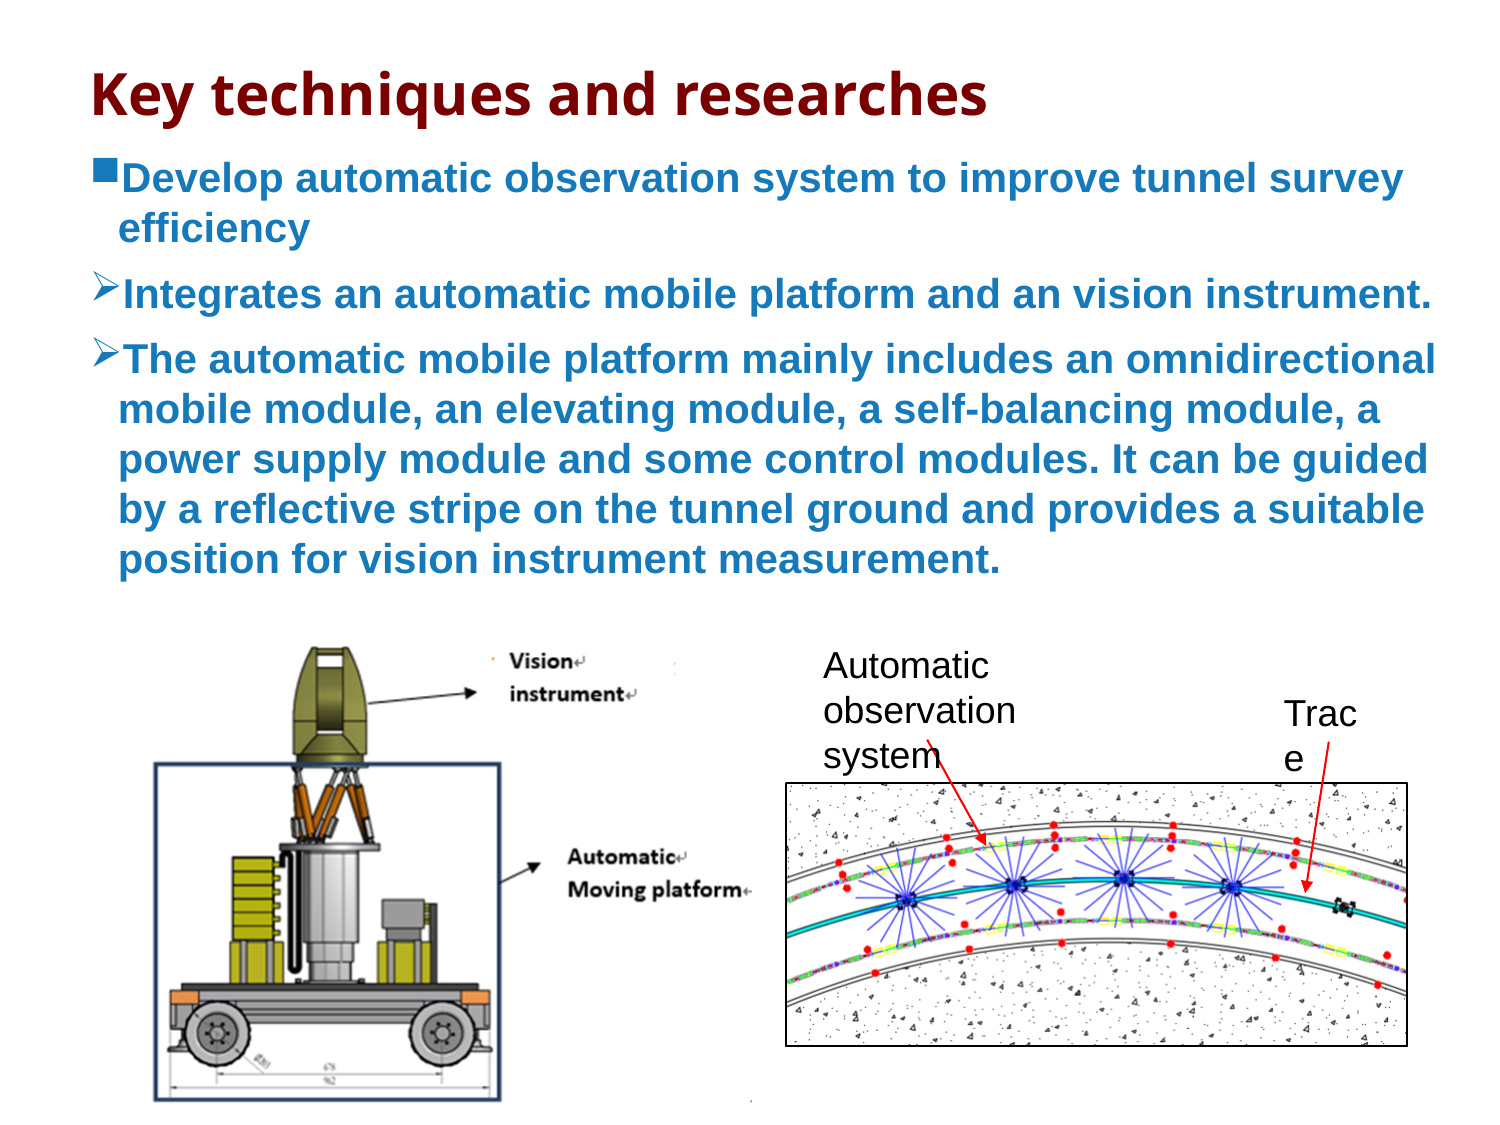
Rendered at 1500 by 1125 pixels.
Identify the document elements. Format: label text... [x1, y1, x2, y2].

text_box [1304, 741, 1329, 894]
list Develop automatic observation system to improve tunnel survey efficiency Integrates an automatic mobile platform and an vision instrument. The automatic mobile platform mainly includes an omnidirectional mobile module, an elevating module, a self-balancing module, a power supply module and some control modules. It can be guided by a reflective stripe on the tunnel ground and provides a suitable position for vision instrument measurement. [74, 143, 1471, 622]
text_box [926, 739, 987, 847]
title Key techniques and researches [74, 42, 1426, 151]
text_box Automatic observation system [808, 634, 1034, 781]
picture [133, 633, 752, 1113]
picture [785, 782, 1408, 1048]
text_box Trace [1268, 681, 1389, 781]
